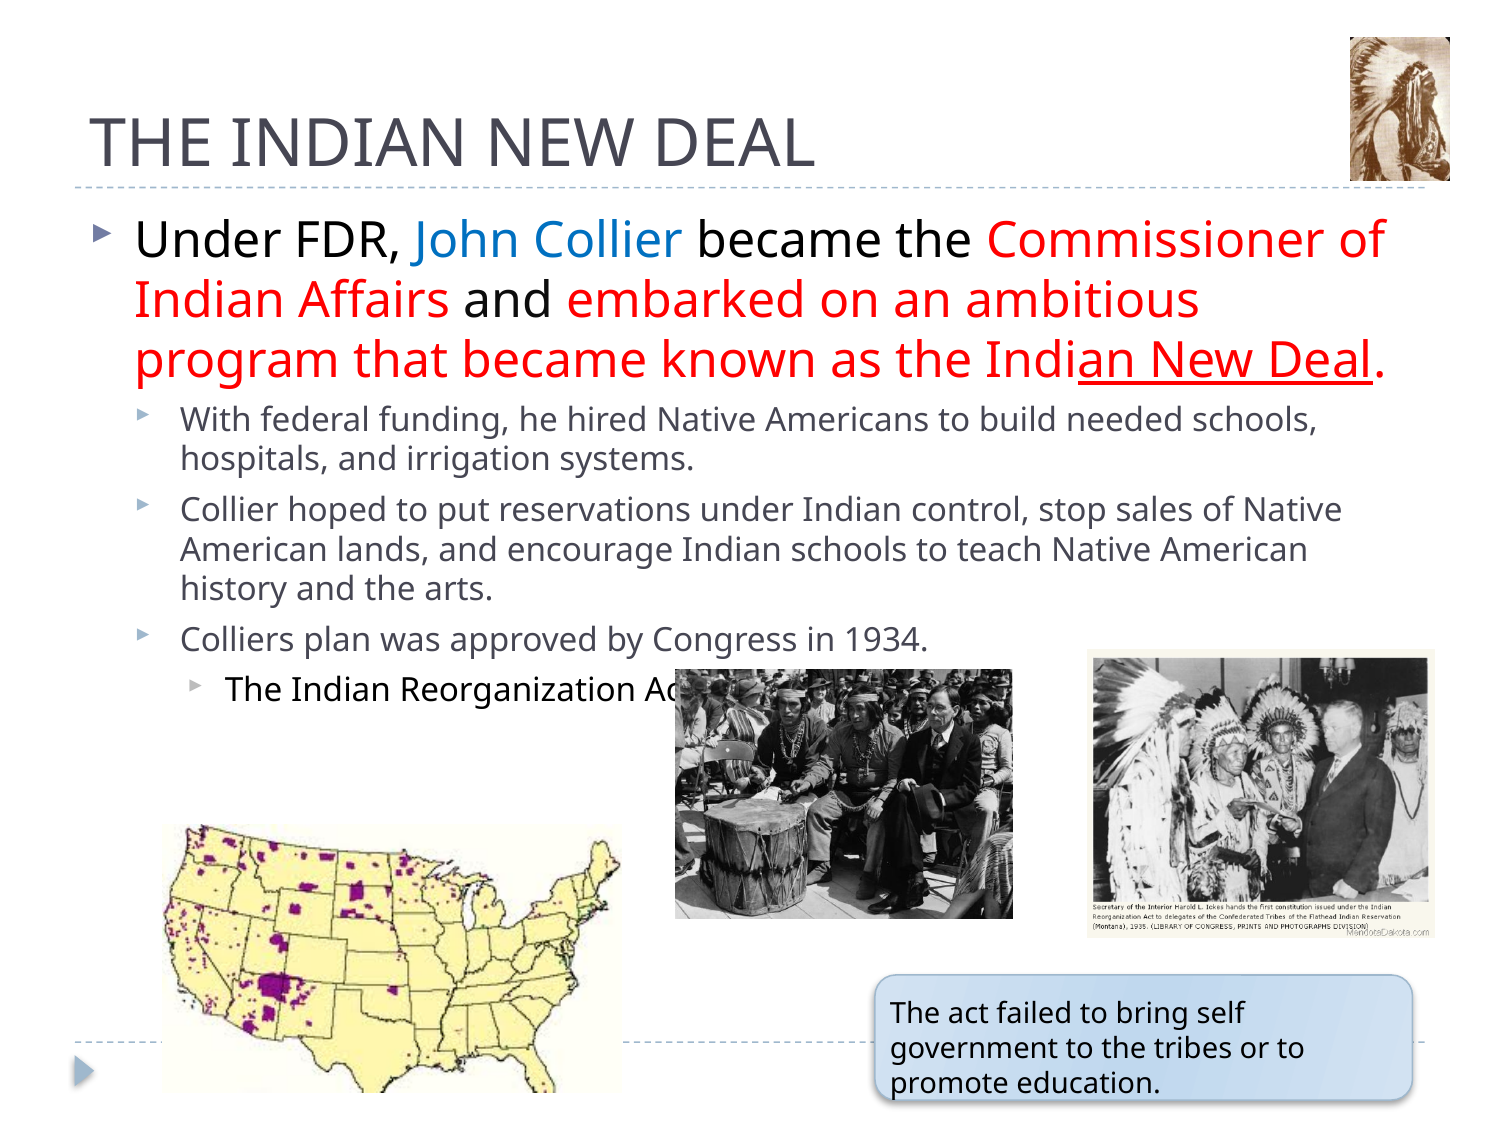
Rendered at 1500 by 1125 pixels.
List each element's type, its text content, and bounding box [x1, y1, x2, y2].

text_box [876, 974, 1414, 1099]
picture [1350, 37, 1450, 181]
title THE INDIAN NEW DEAL [75, 24, 1425, 188]
picture [162, 824, 623, 1093]
text_box The act failed to bring self government to the tribes or to promote education. [874, 987, 1400, 1108]
list Under FDR, John Collier became the Commissioner of Indian Affairs and embarked on an ambitious program that became known as the Indian New Deal. With federal funding, he hired Native Americans to build needed schools, hospitals, and irrigation systems. Collier hoped to put reservations under Indian control, stop sales of Native American lands, and encourage Indian schools to teach Native American history and the arts. Colliers plan was approved by Congress in 1934. The Indian Reorganization Act [75, 200, 1425, 1010]
picture [1087, 649, 1435, 938]
picture [674, 668, 1013, 919]
